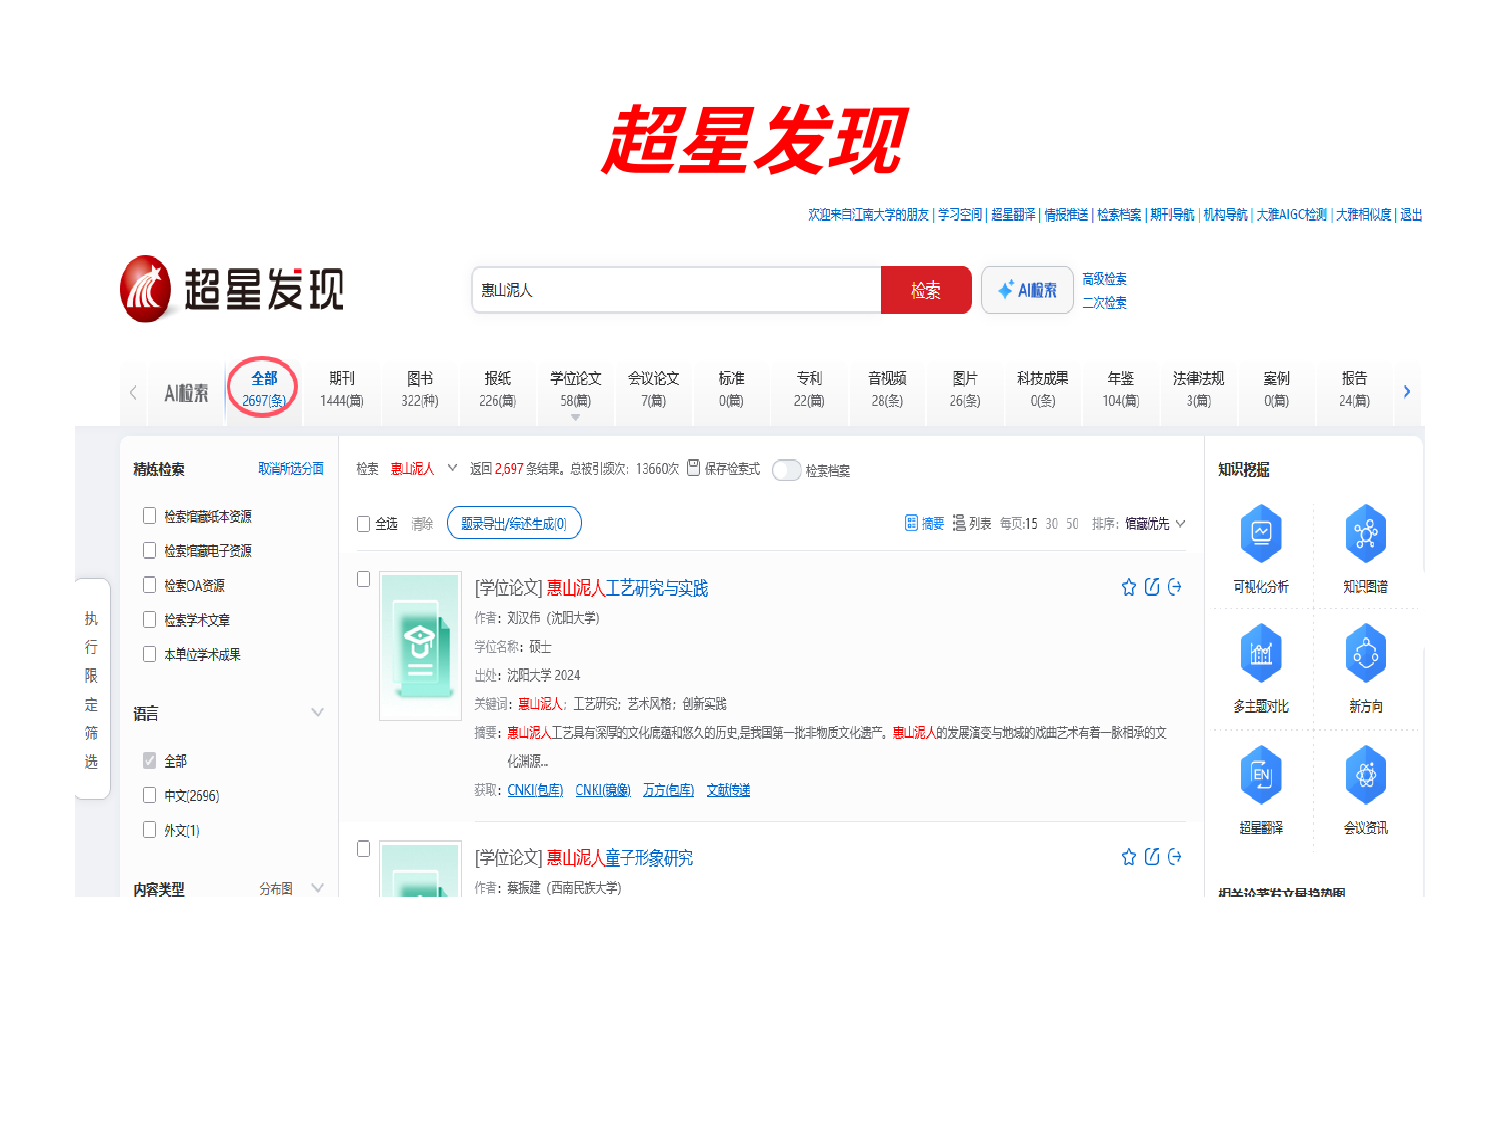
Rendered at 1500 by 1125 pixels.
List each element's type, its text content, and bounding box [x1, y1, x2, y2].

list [74, 208, 1425, 897]
title 超星发现 [74, 44, 1426, 233]
